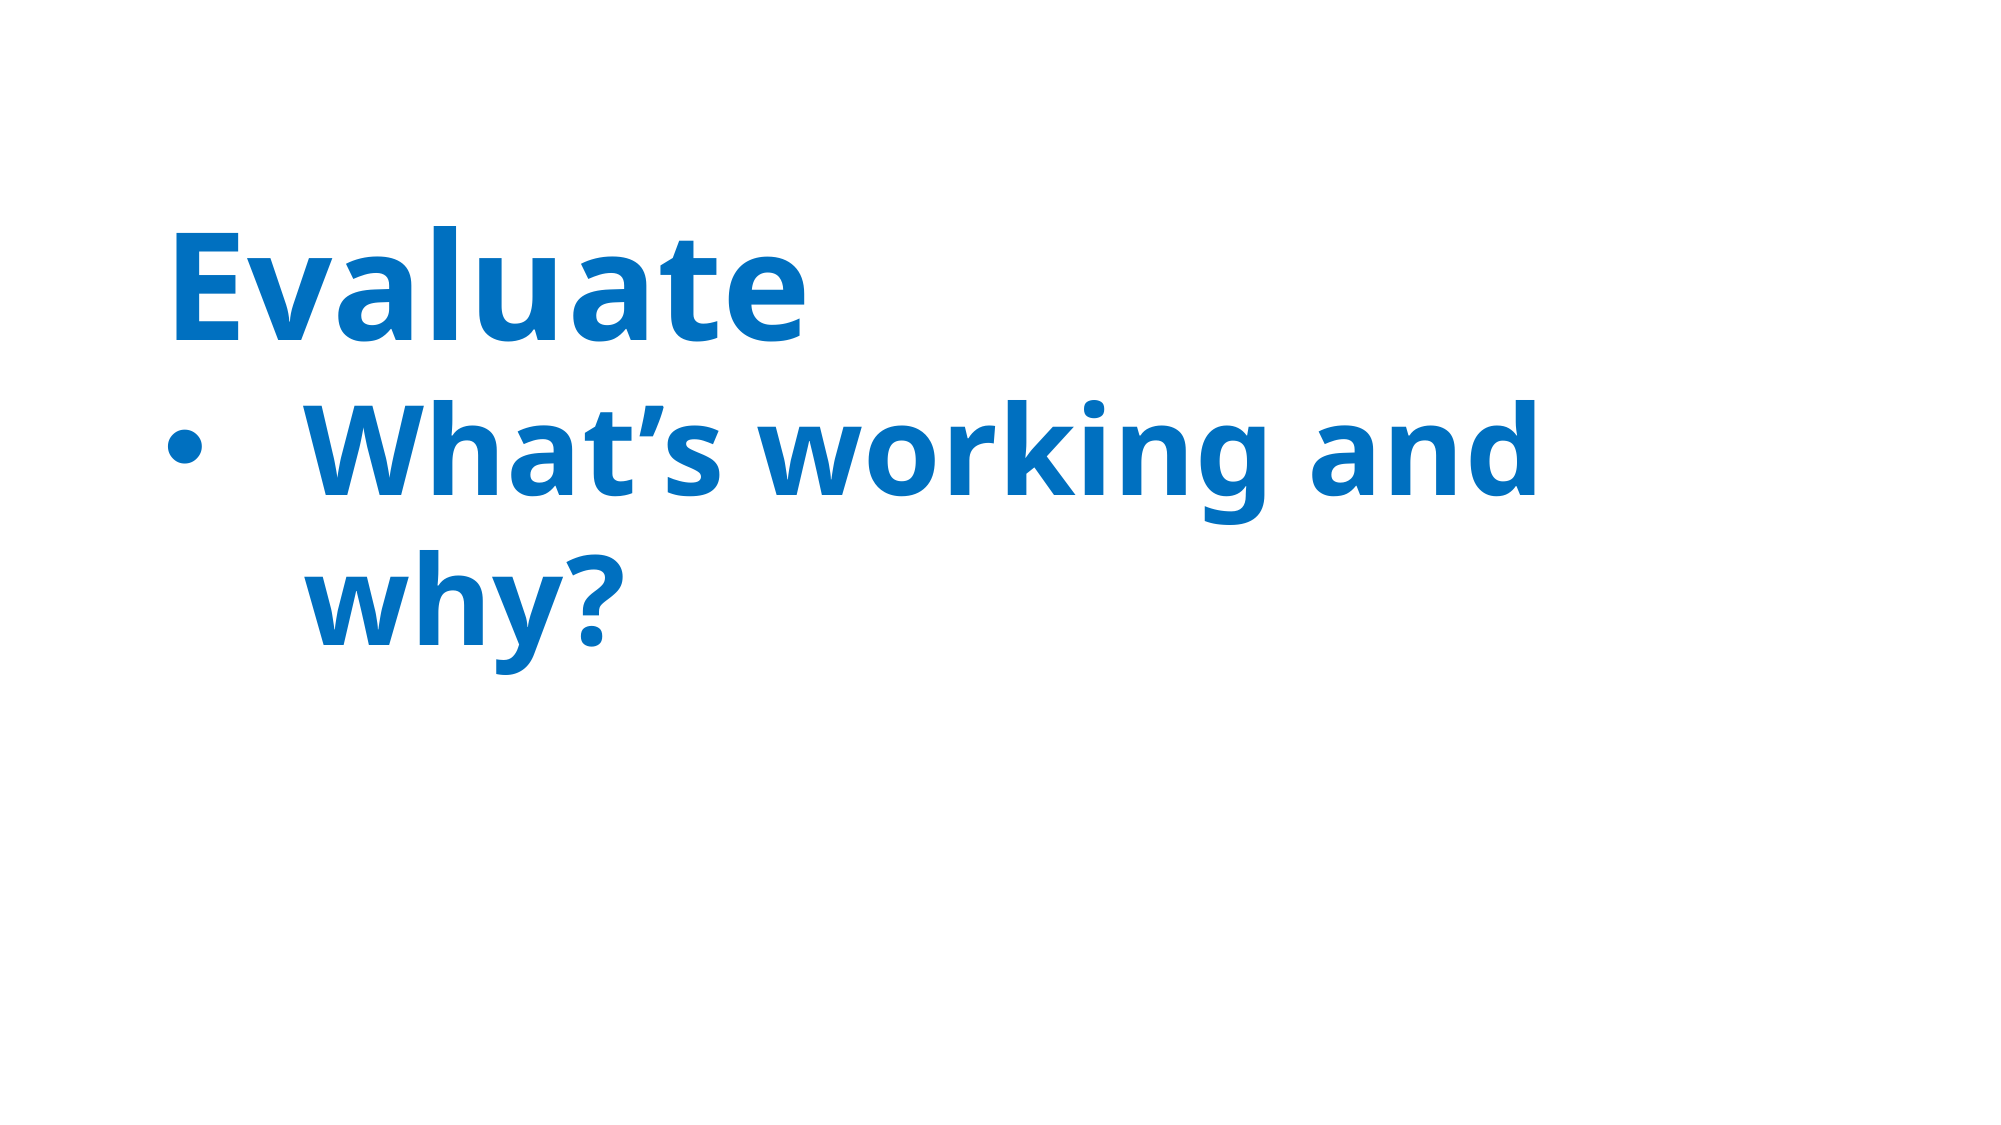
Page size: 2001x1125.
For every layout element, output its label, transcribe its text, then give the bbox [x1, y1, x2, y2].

text_box Evaluate What’s working and why? [148, 182, 1783, 828]
